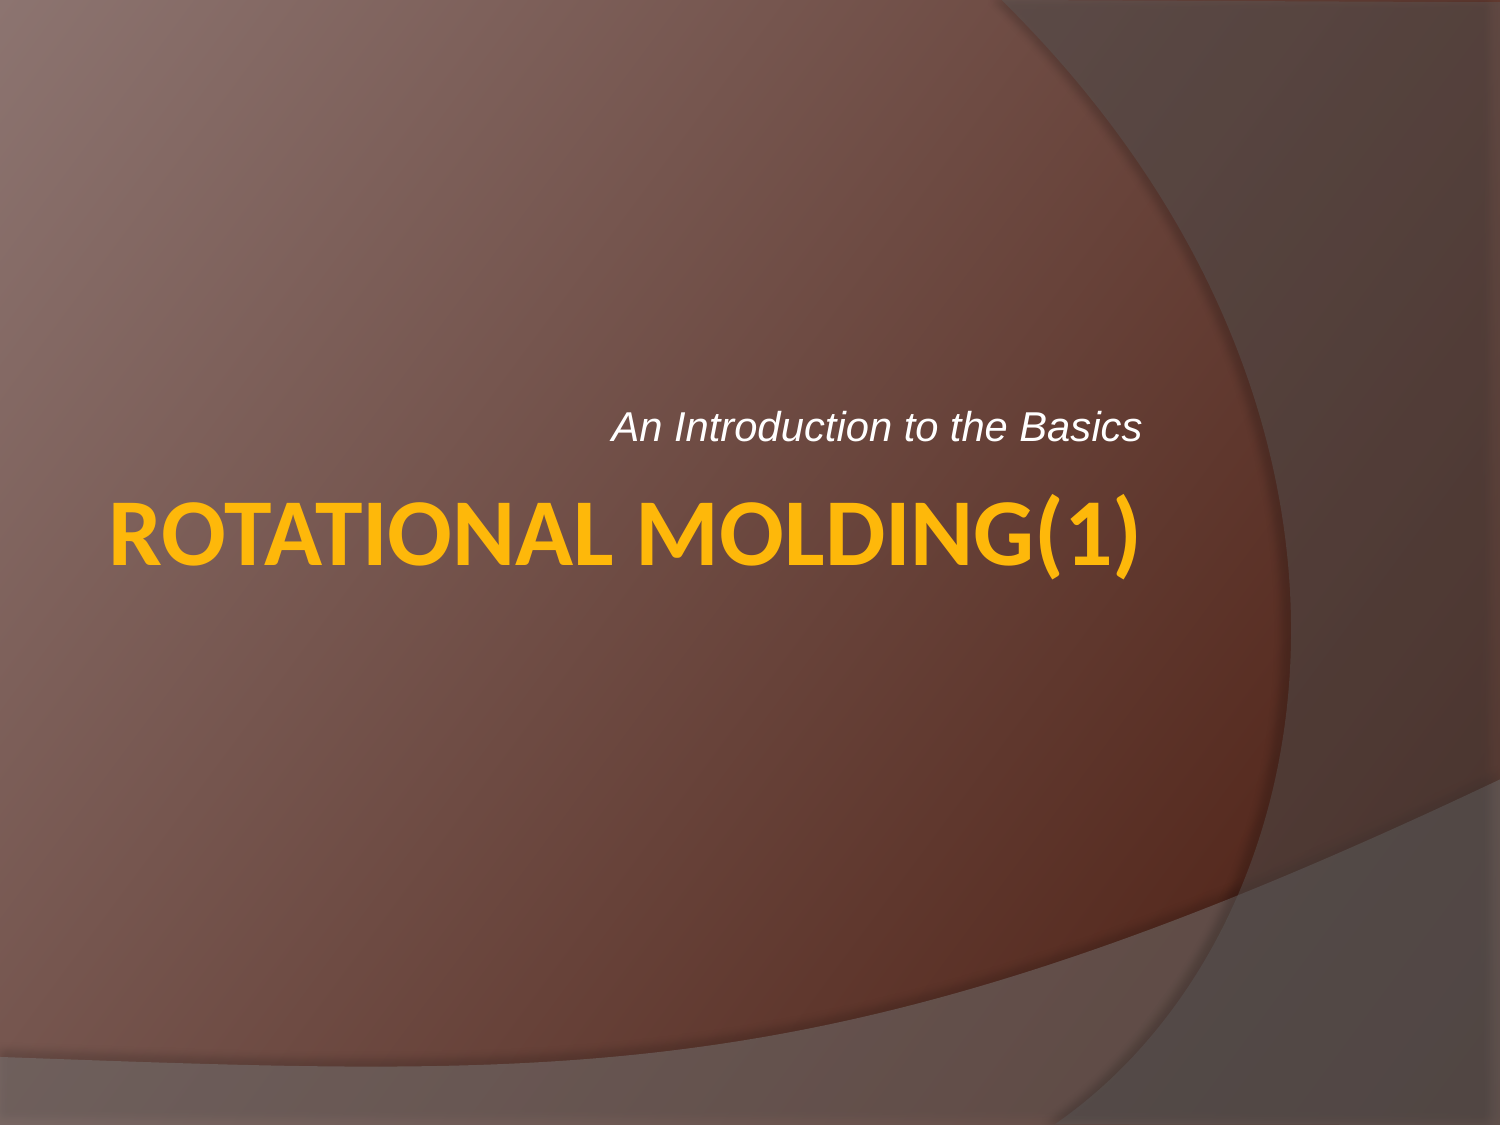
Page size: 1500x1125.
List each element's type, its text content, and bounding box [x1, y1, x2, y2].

title Rotational Molding(1) [87, 462, 1151, 840]
subtitle An Introduction to the Basics [87, 162, 1151, 450]
